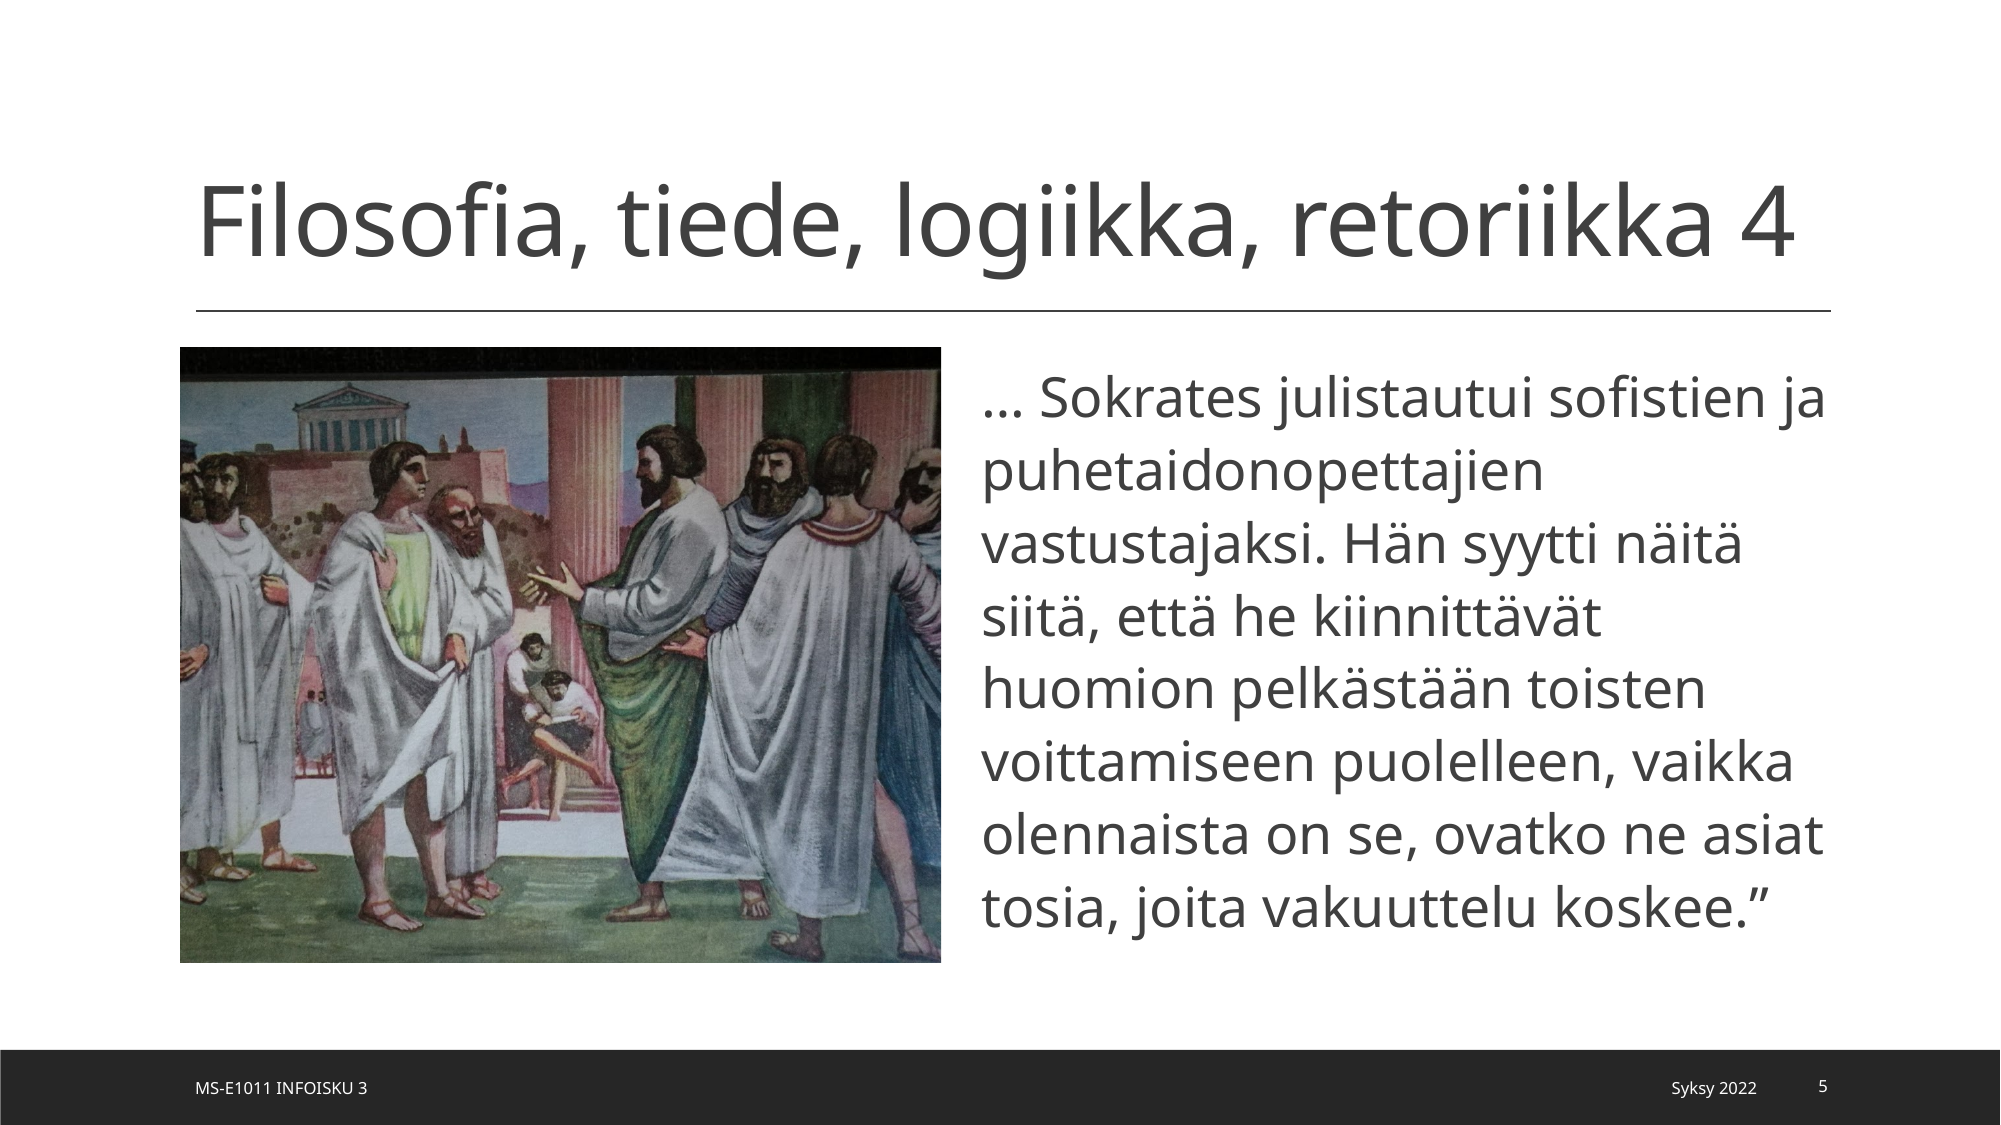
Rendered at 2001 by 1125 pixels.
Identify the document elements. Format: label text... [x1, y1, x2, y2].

slide_number 5 [1803, 1057, 1932, 1118]
title Filosofia, tiede, logiikka, retoriikka 4 [180, 47, 1830, 285]
slide_number Syksy 2022 [1348, 1057, 1773, 1118]
list … Sokrates julistautui sofistien ja puhetaidonopettajien vastustajaksi. Hän syytti näitä siitä, että he kiinnittävät huomion pelkästään toisten voittamiseen puolelleen, vaikka olennaista on se, ovatko ne asiat tosia, joita vakuuttelu koskee.” [967, 347, 1830, 963]
footer MS-E1011 Infoisku 3 [180, 1057, 1299, 1118]
picture [179, 347, 942, 964]
